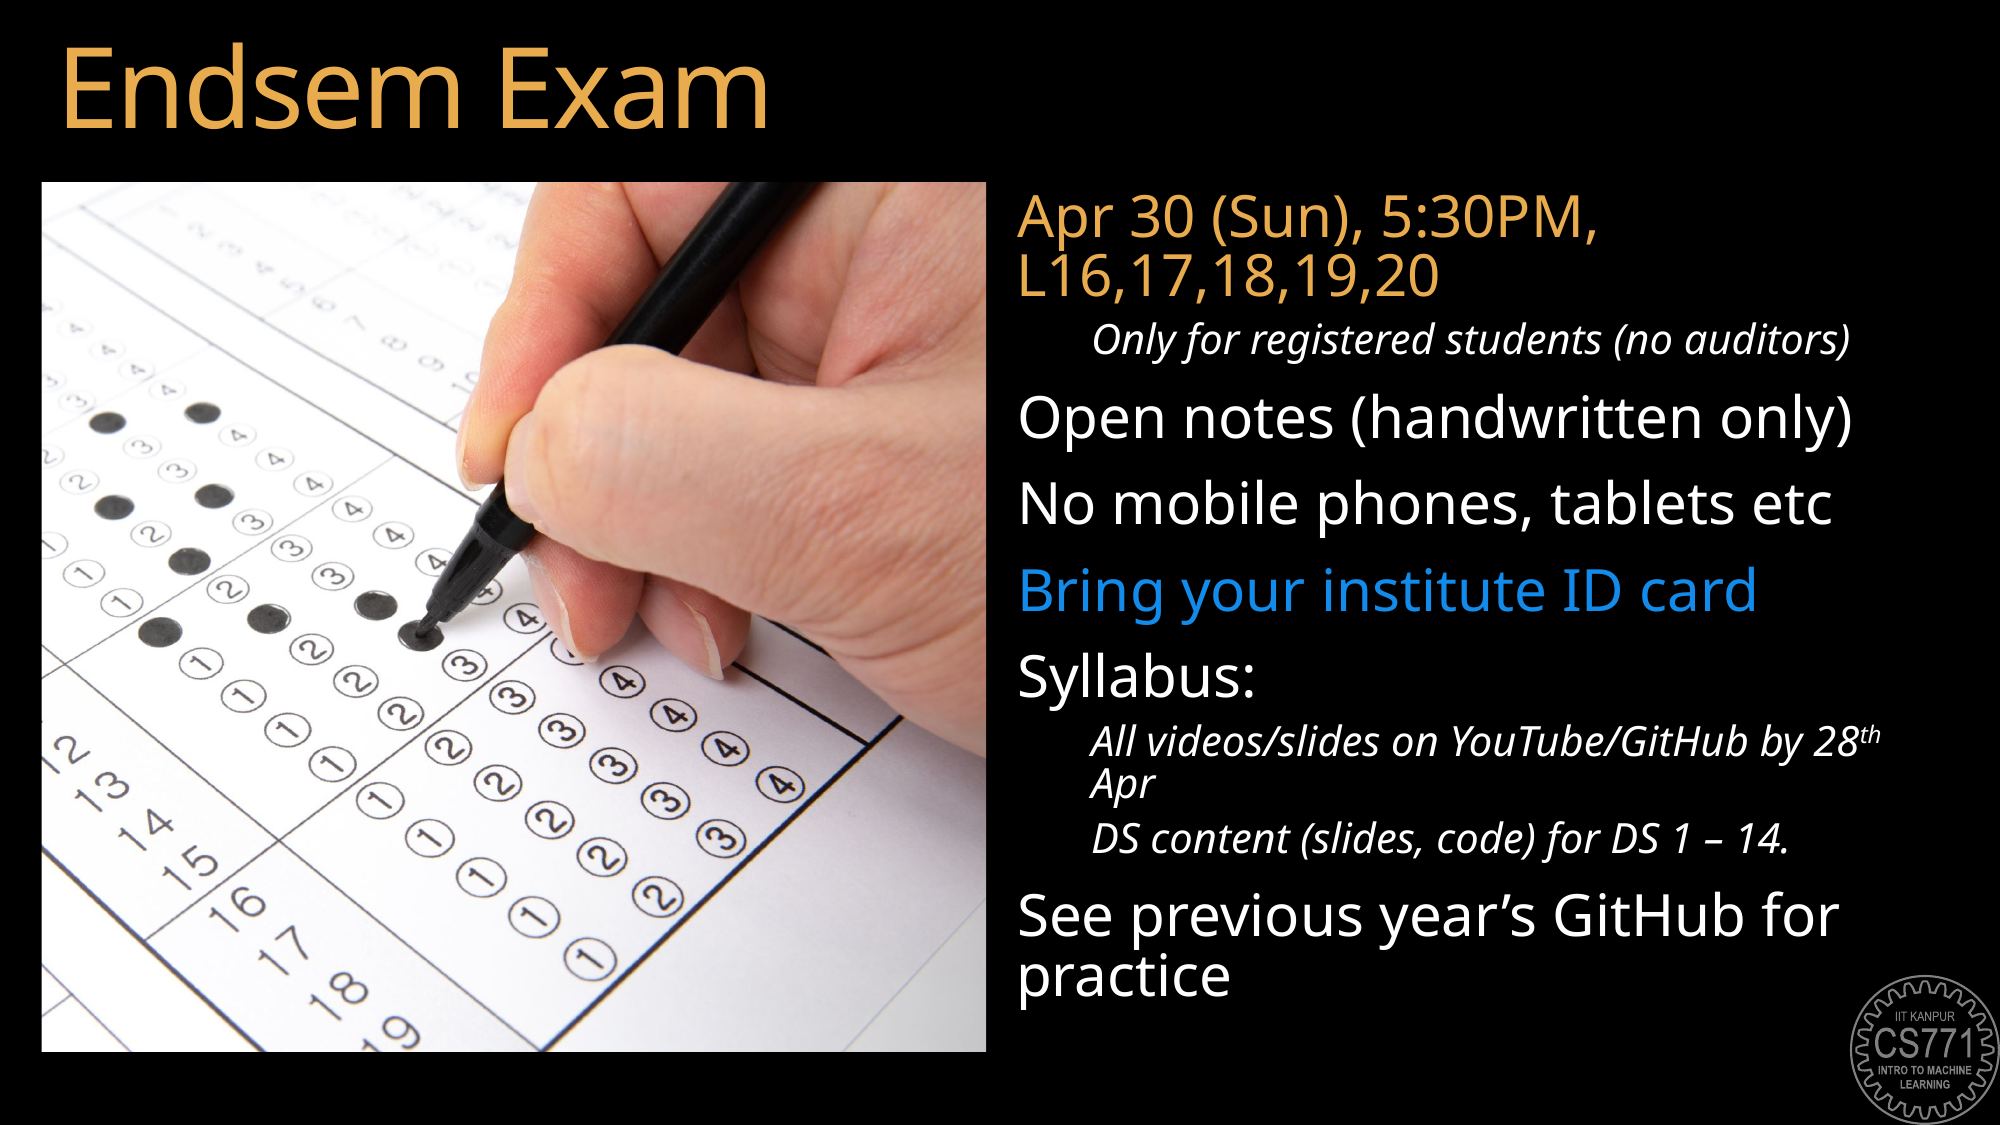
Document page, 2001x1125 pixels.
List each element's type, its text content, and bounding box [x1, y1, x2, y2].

list Apr 30 (Sun), 5:30PM, L16,17,18,19,20 Only for registered students (no auditors) Open notes (handwritten only) No mobile phones, tablets etc Bring your institute ID card Syllabus: All videos/slides on YouTube/GitHub by 28th Apr DS content (slides, code) for DS 1 – 14. See previous year’s GitHub for practice [987, 182, 1945, 1052]
title Endsem Exam [41, 5, 1945, 182]
picture [41, 182, 987, 1053]
